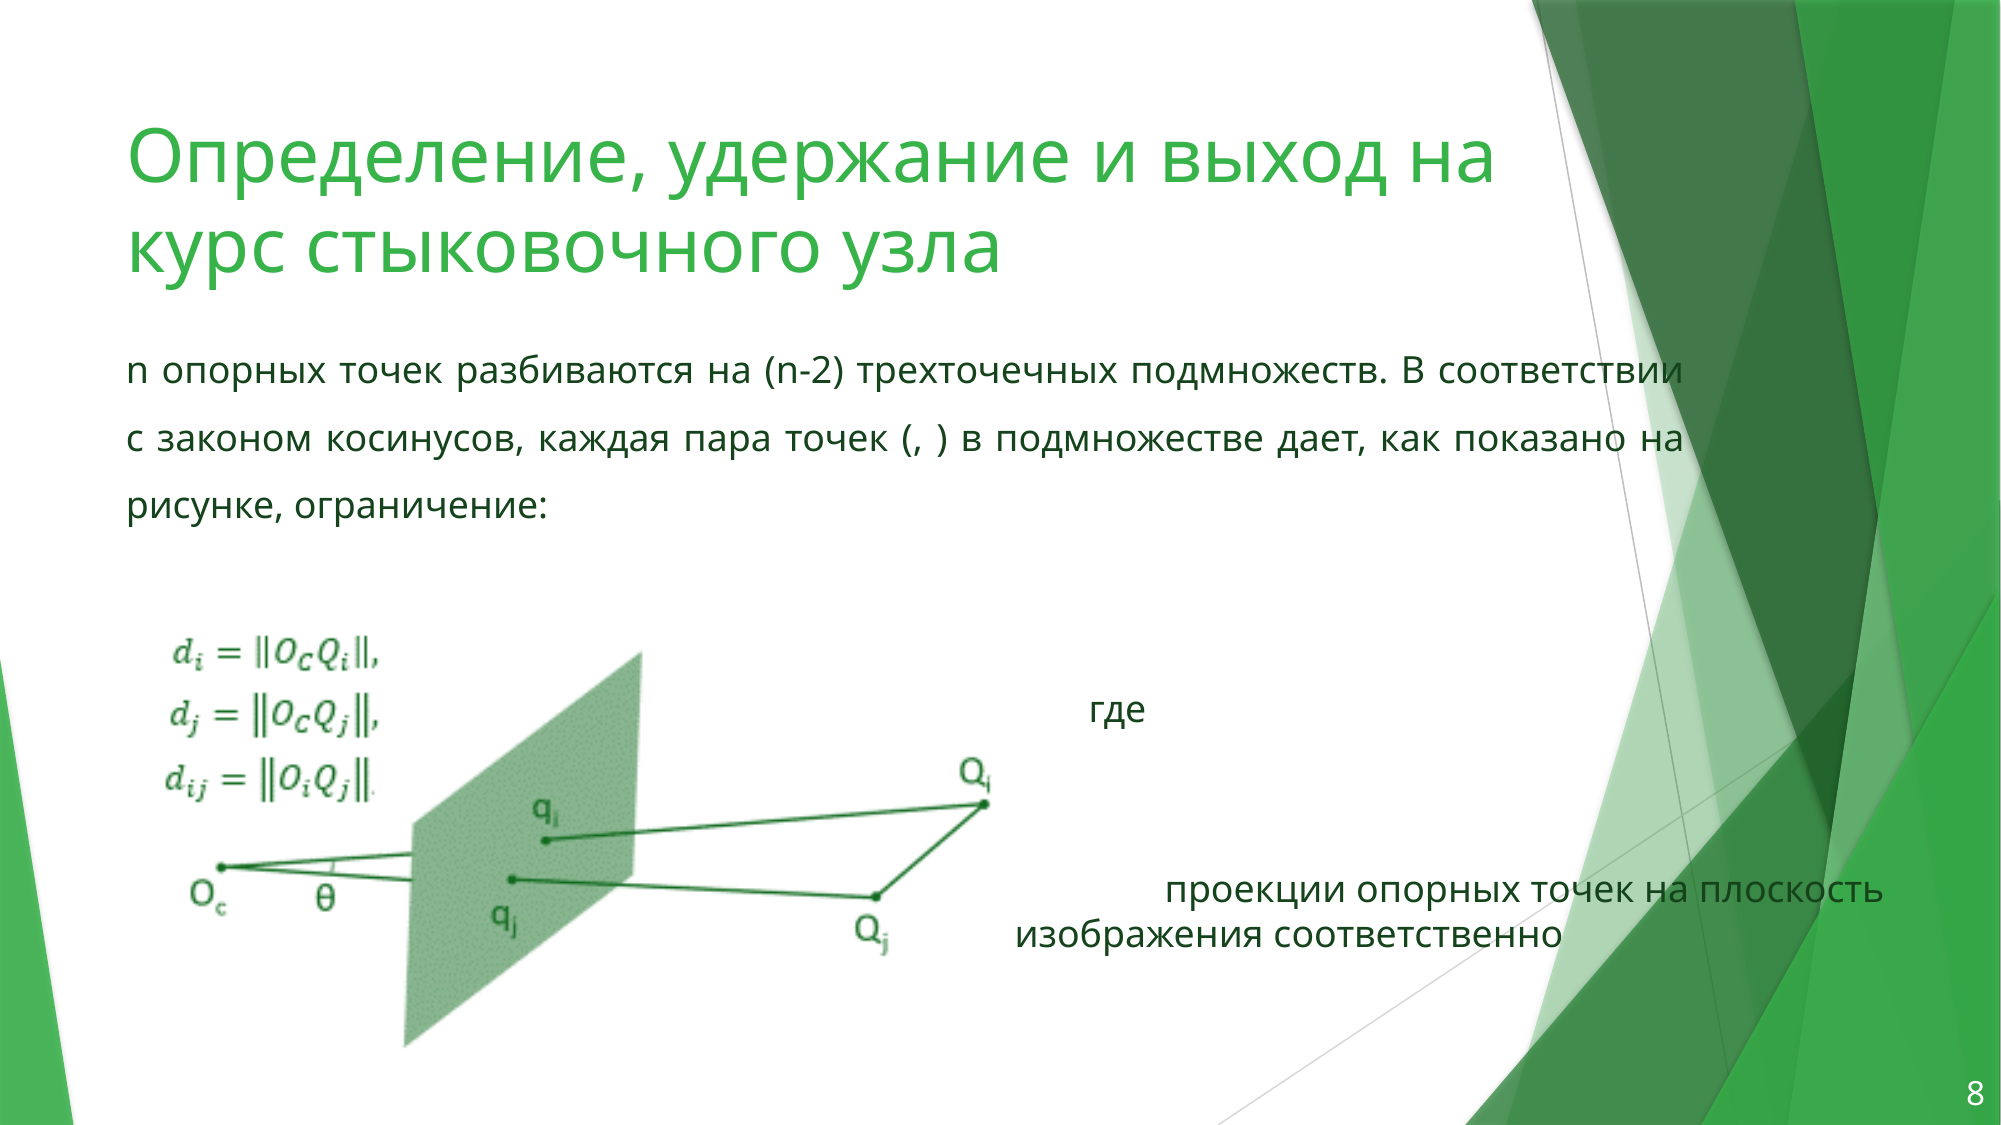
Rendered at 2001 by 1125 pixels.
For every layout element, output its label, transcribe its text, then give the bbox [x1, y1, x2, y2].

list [154, 608, 1024, 1055]
slide_number 8 [1887, 1065, 2000, 1125]
title Определение, удержание и выход на курс стыковочного узла [111, 99, 1522, 317]
